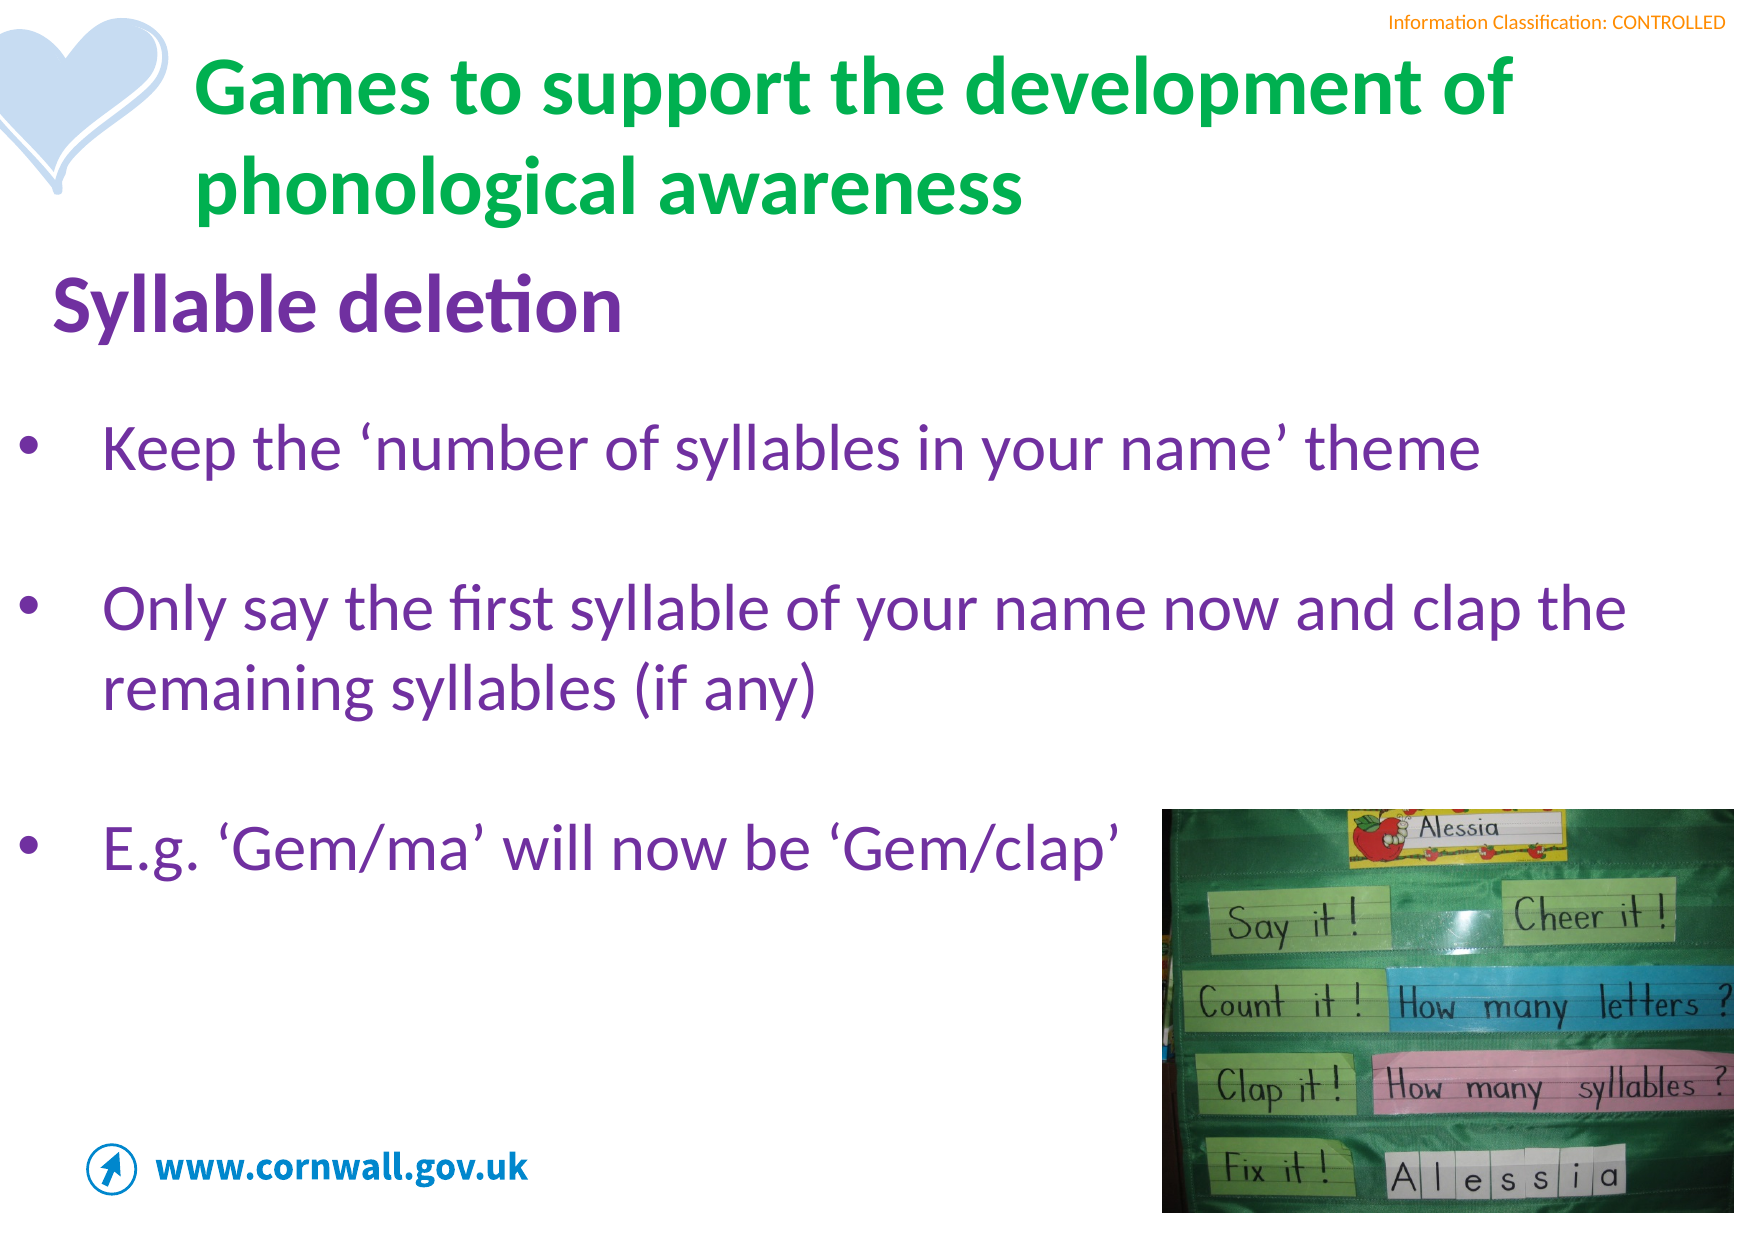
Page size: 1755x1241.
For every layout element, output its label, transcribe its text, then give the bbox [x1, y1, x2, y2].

text_box Keep the ‘number of syllables in your name’ theme Only say the first syllable of your name now and clap the remaining syllables (if any) E.g. ‘Gem/ma’ will now be ‘Gem/clap’ [0, 395, 1671, 973]
text_box Games to support the development of phonological awareness [180, 23, 1705, 239]
text_box Syllable deletion [35, 241, 1325, 395]
picture [1162, 808, 1734, 1214]
